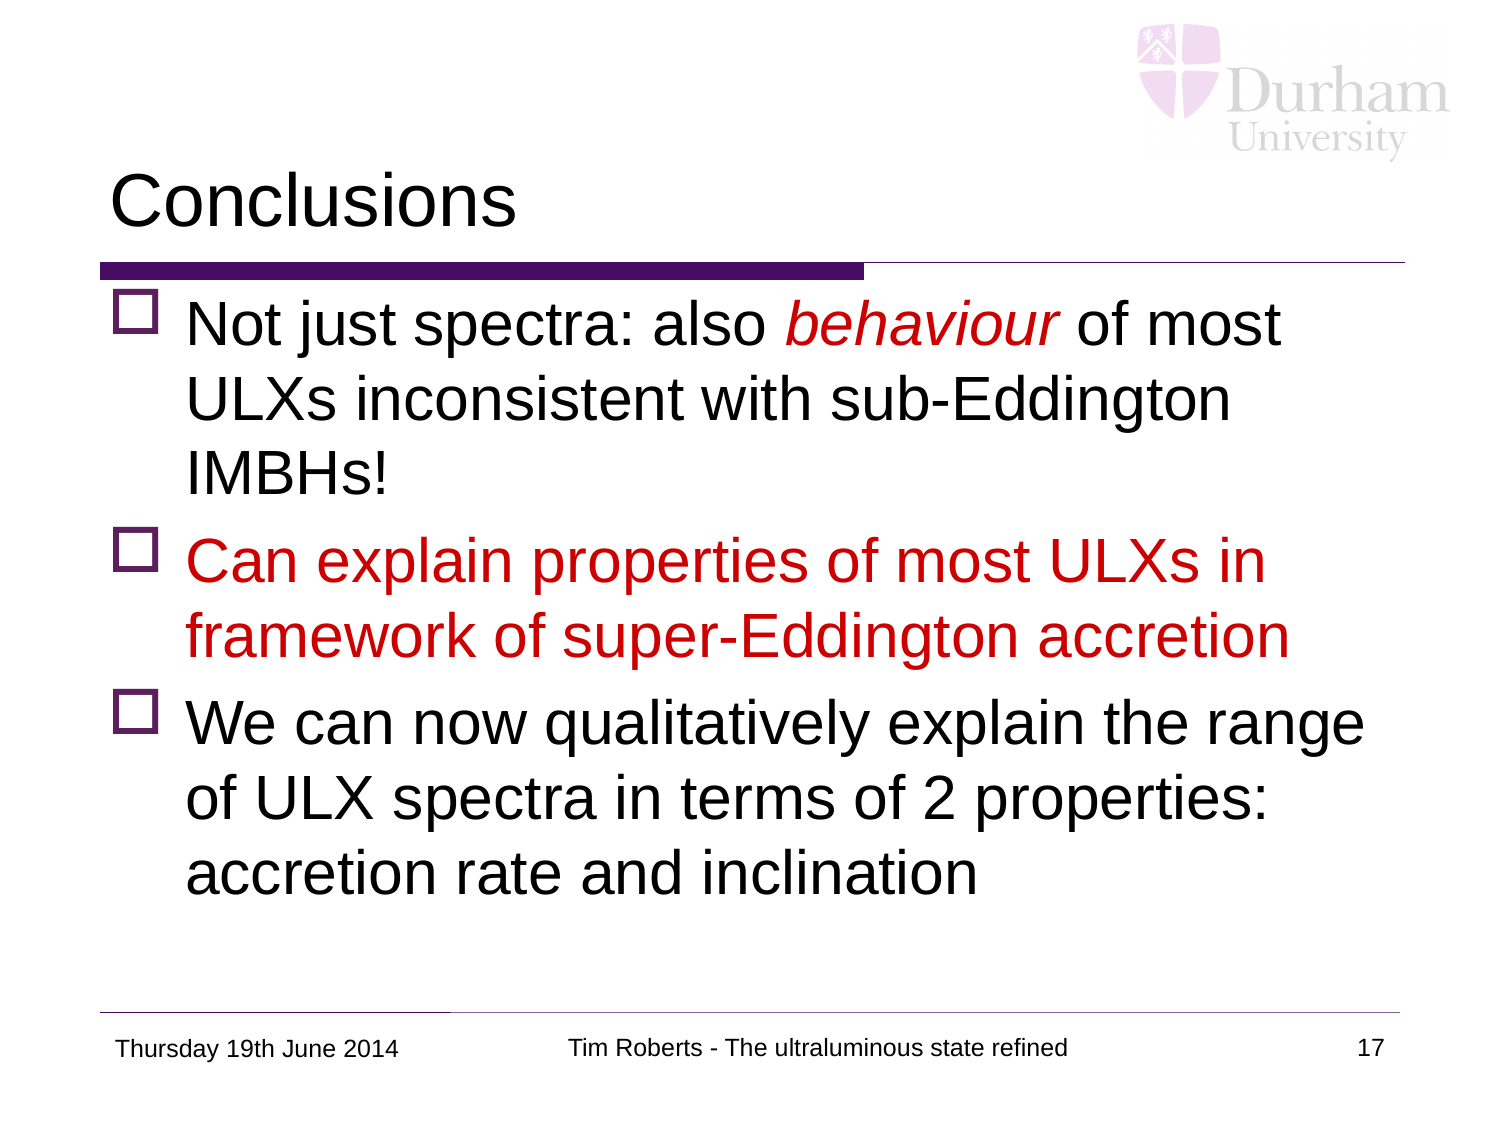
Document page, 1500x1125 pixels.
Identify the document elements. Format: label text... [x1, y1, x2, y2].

slide_number 17 [1174, 1024, 1401, 1103]
title Conclusions [93, 49, 1407, 250]
list Not just spectra: also behaviour of most ULXs inconsistent with sub-Eddington IMBHs! Can explain properties of most ULXs in framework of super-Eddington accretion We can now qualitatively explain the range of ULX spectra in terms of 2 properties: accretion rate and inclination [92, 274, 1406, 976]
footer Tim Roberts - The ultraluminous state refined [512, 1024, 1126, 1103]
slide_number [99, 1024, 513, 1104]
